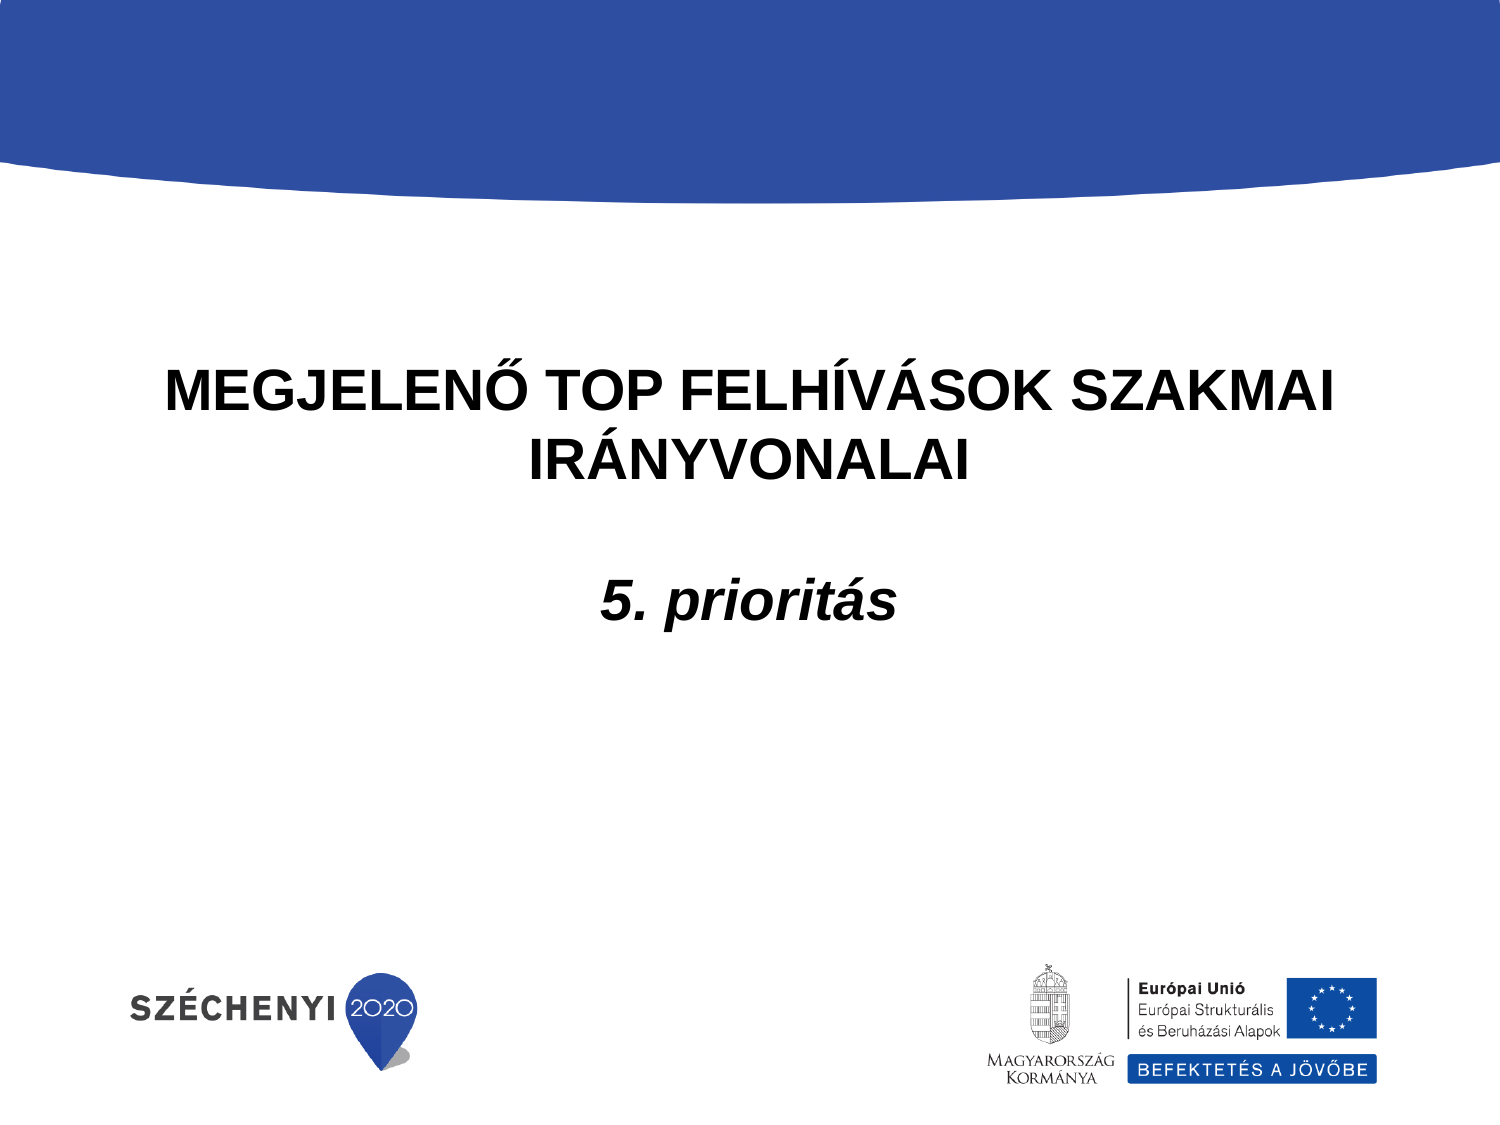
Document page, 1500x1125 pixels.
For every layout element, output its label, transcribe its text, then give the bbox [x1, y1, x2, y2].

picture [0, 0, 1500, 1125]
list MEGJELENŐ TOP FELHÍVÁSOK SZAKMAI IRÁNYVONALAI 5. prioritás [75, 262, 1425, 938]
